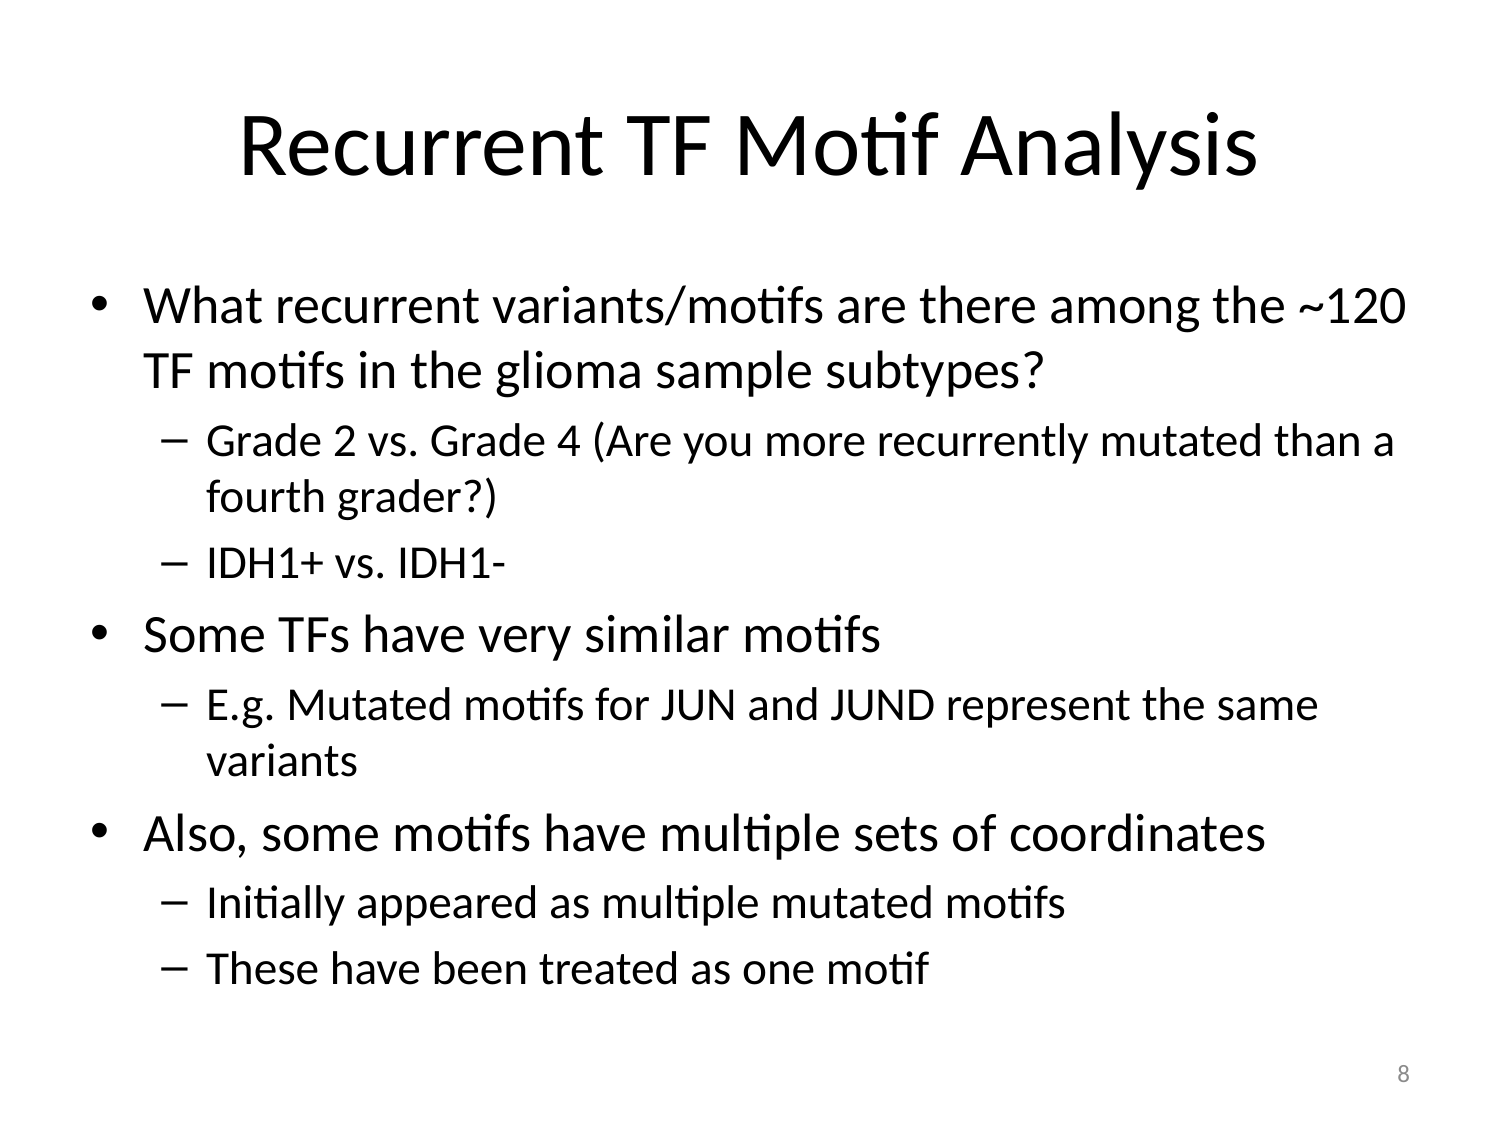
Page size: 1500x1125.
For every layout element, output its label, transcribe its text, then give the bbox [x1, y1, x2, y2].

title Recurrent TF Motif Analysis [75, 45, 1425, 233]
list What recurrent variants/motifs are there among the ~120 TF motifs in the glioma sample subtypes? Grade 2 vs. Grade 4 (Are you more recurrently mutated than a fourth grader?) IDH1+ vs. IDH1- Some TFs have very similar motifs E.g. Mutated motifs for JUN and JUND represent the same variants Also, some motifs have multiple sets of coordinates Initially appeared as multiple mutated motifs These have been treated as one motif [75, 262, 1425, 1005]
slide_number 8 [1074, 1042, 1425, 1103]
